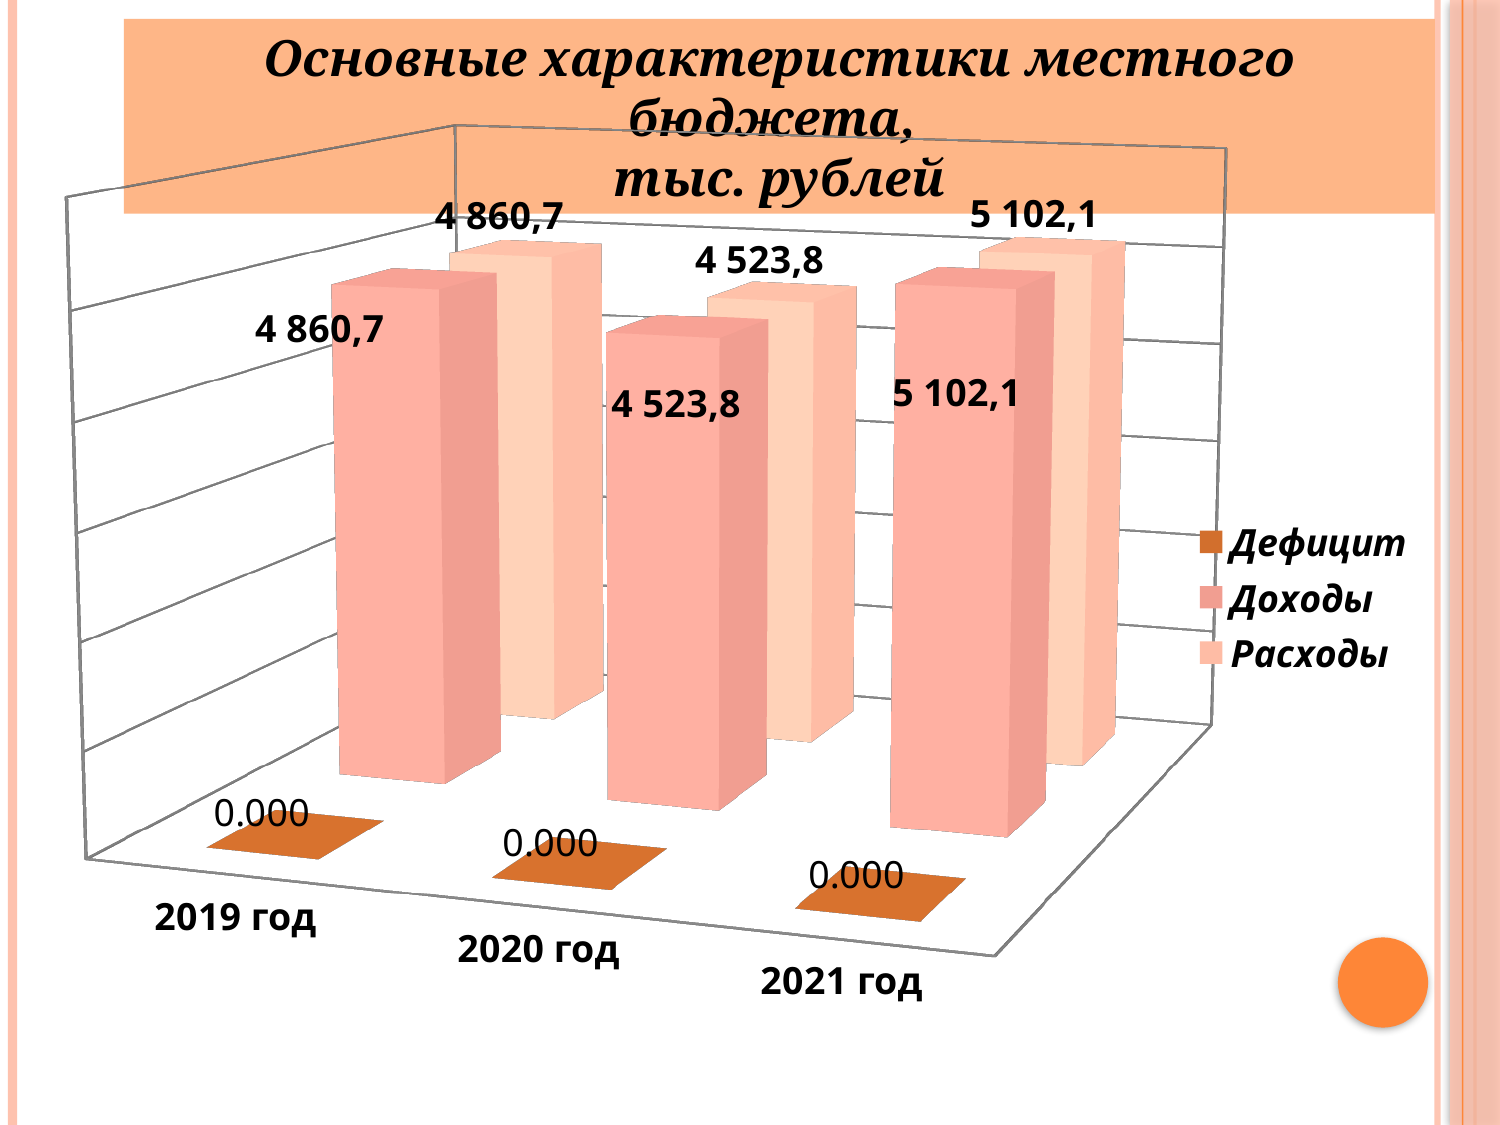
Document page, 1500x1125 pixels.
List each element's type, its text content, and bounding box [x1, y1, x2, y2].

chart [40, 101, 1472, 1095]
text_box Основные характеристики местного бюджета, тыс. рублей [123, 18, 1435, 98]
